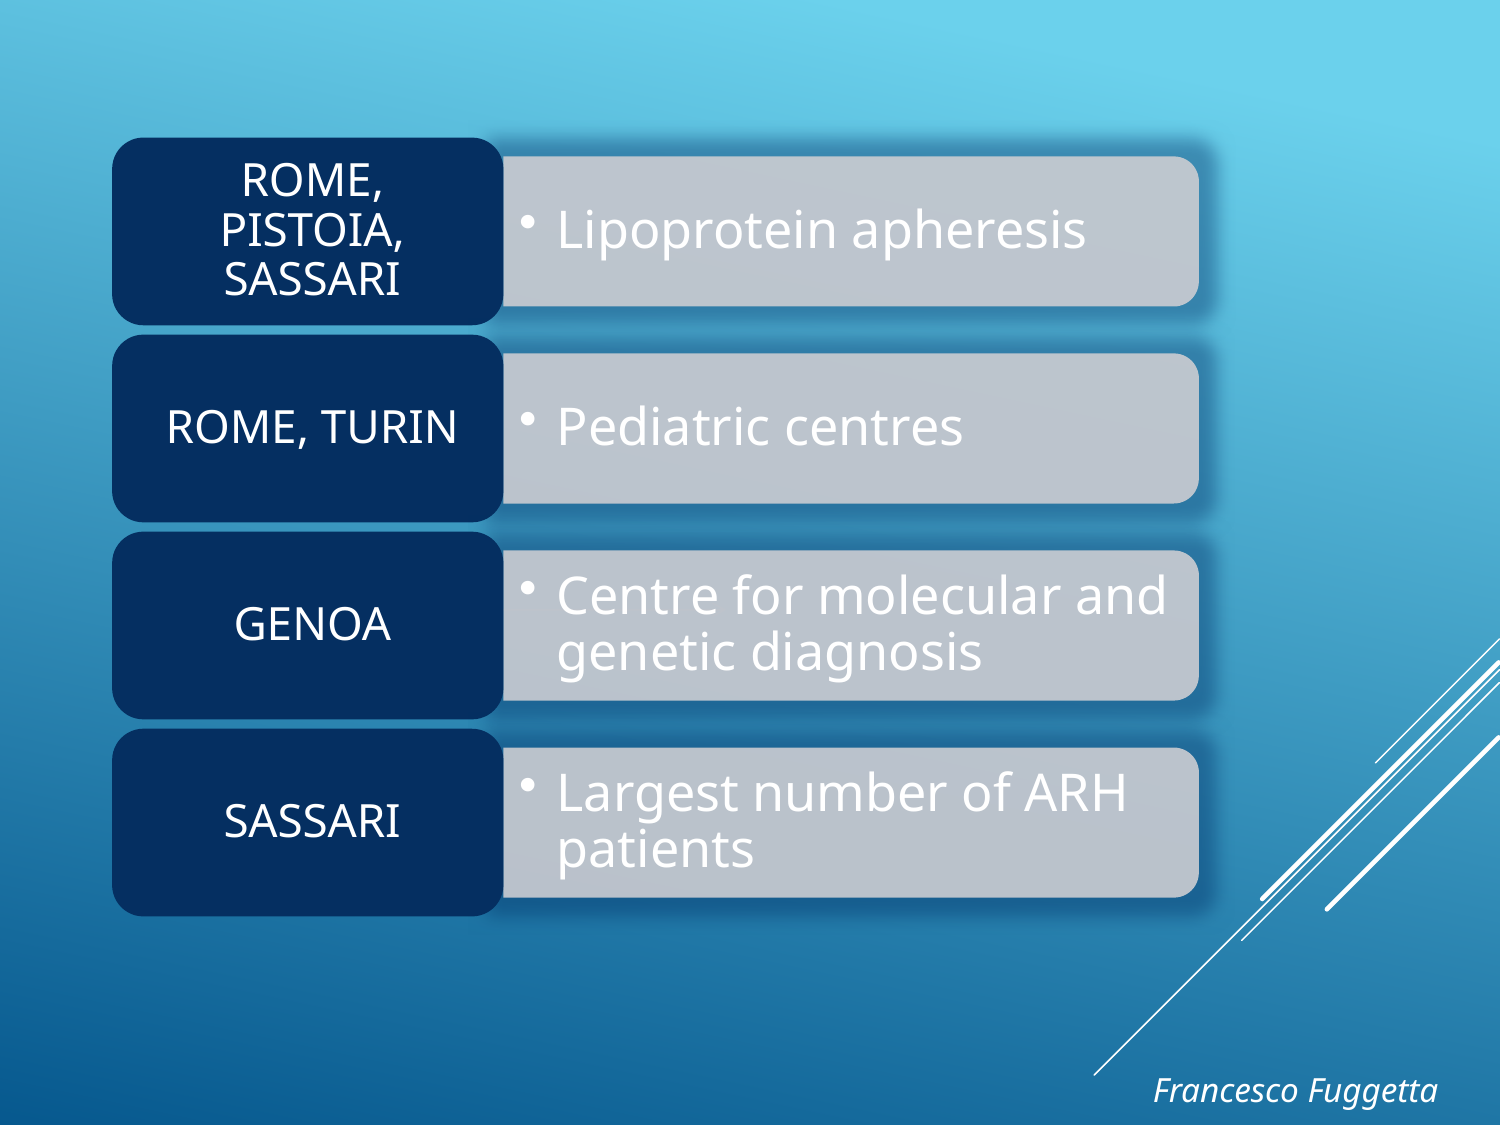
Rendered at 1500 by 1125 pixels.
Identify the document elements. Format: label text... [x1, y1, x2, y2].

text_box Francesco Fuggetta [1138, 1062, 1454, 1117]
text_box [111, 136, 1200, 918]
